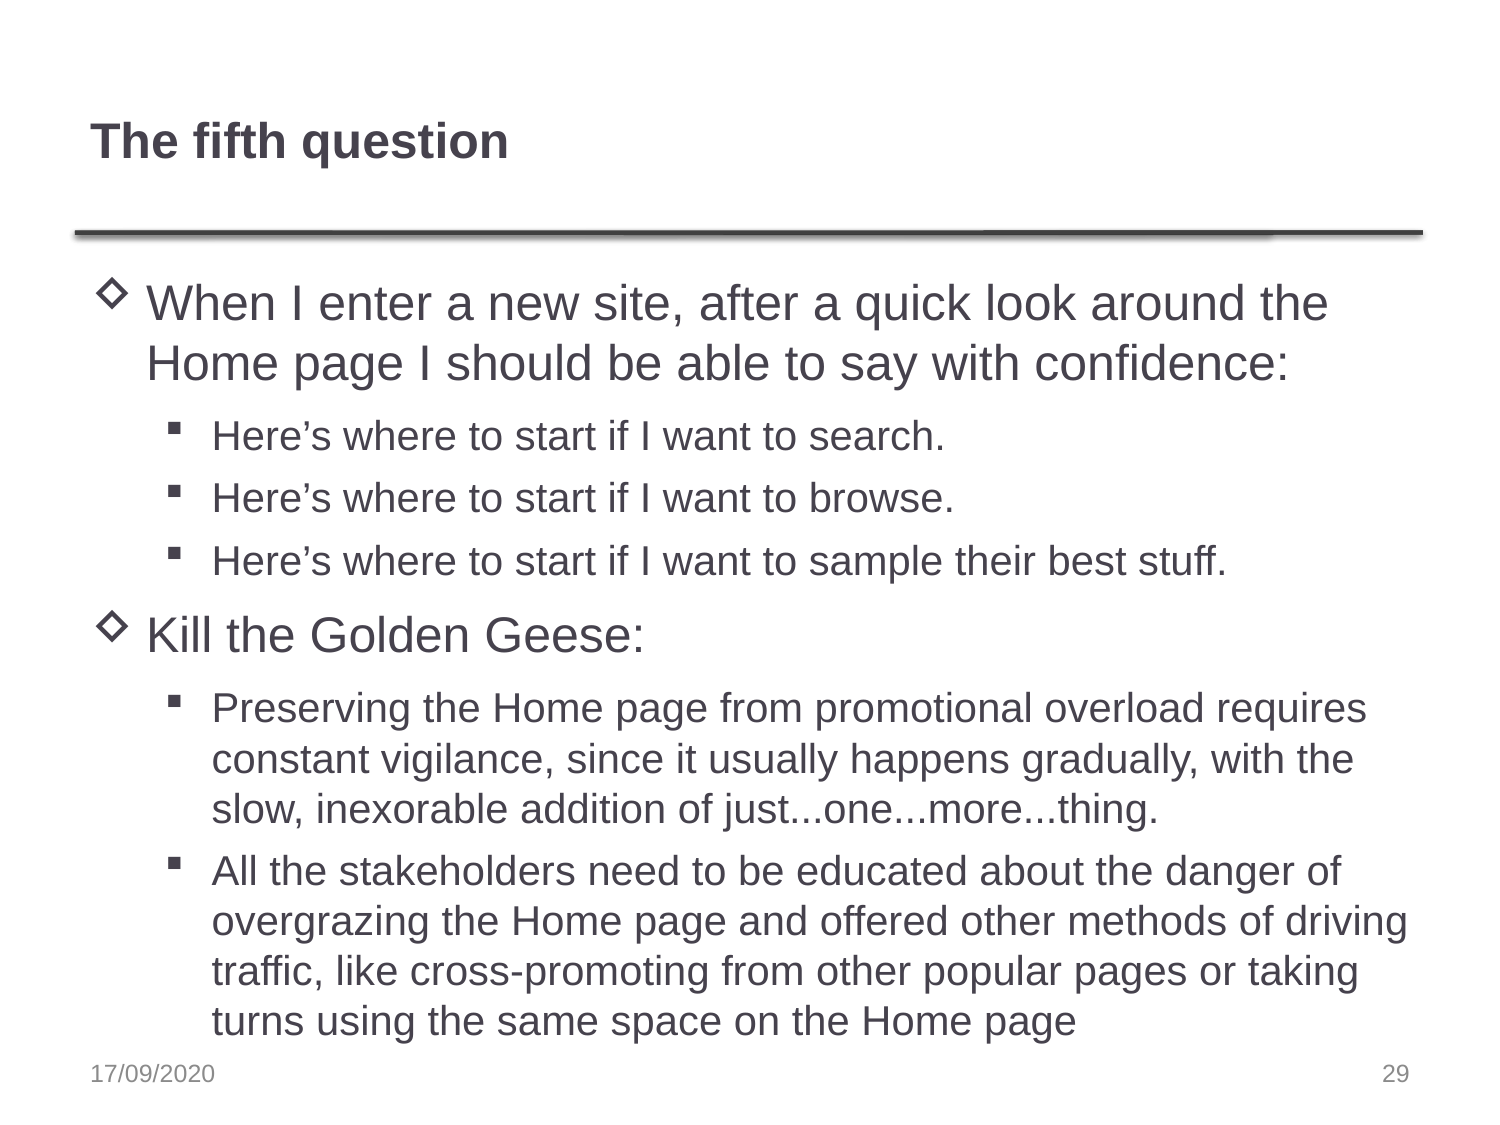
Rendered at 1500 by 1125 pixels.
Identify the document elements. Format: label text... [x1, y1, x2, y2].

slide_number 29 [1074, 1042, 1425, 1103]
title The fifth question [74, 44, 1272, 233]
list When I enter a new site, after a quick look around the Home page I should be able to say with confidence: Here’s where to start if I want to search. Here’s where to start if I want to browse. Here’s where to start if I want to sample their best stuff. Kill the Golden Geese: Preserving the Home page from promotional overload requires constant vigilance, since it usually happens gradually, with the slow, inexorable addition of just...one...more...thing. All the stakeholders need to be educated about the danger of overgrazing the Home page and offered other methods of driving traffic, like cross-promoting from other popular pages or taking turns using the same space on the Home page [75, 262, 1425, 1005]
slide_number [75, 1042, 425, 1103]
